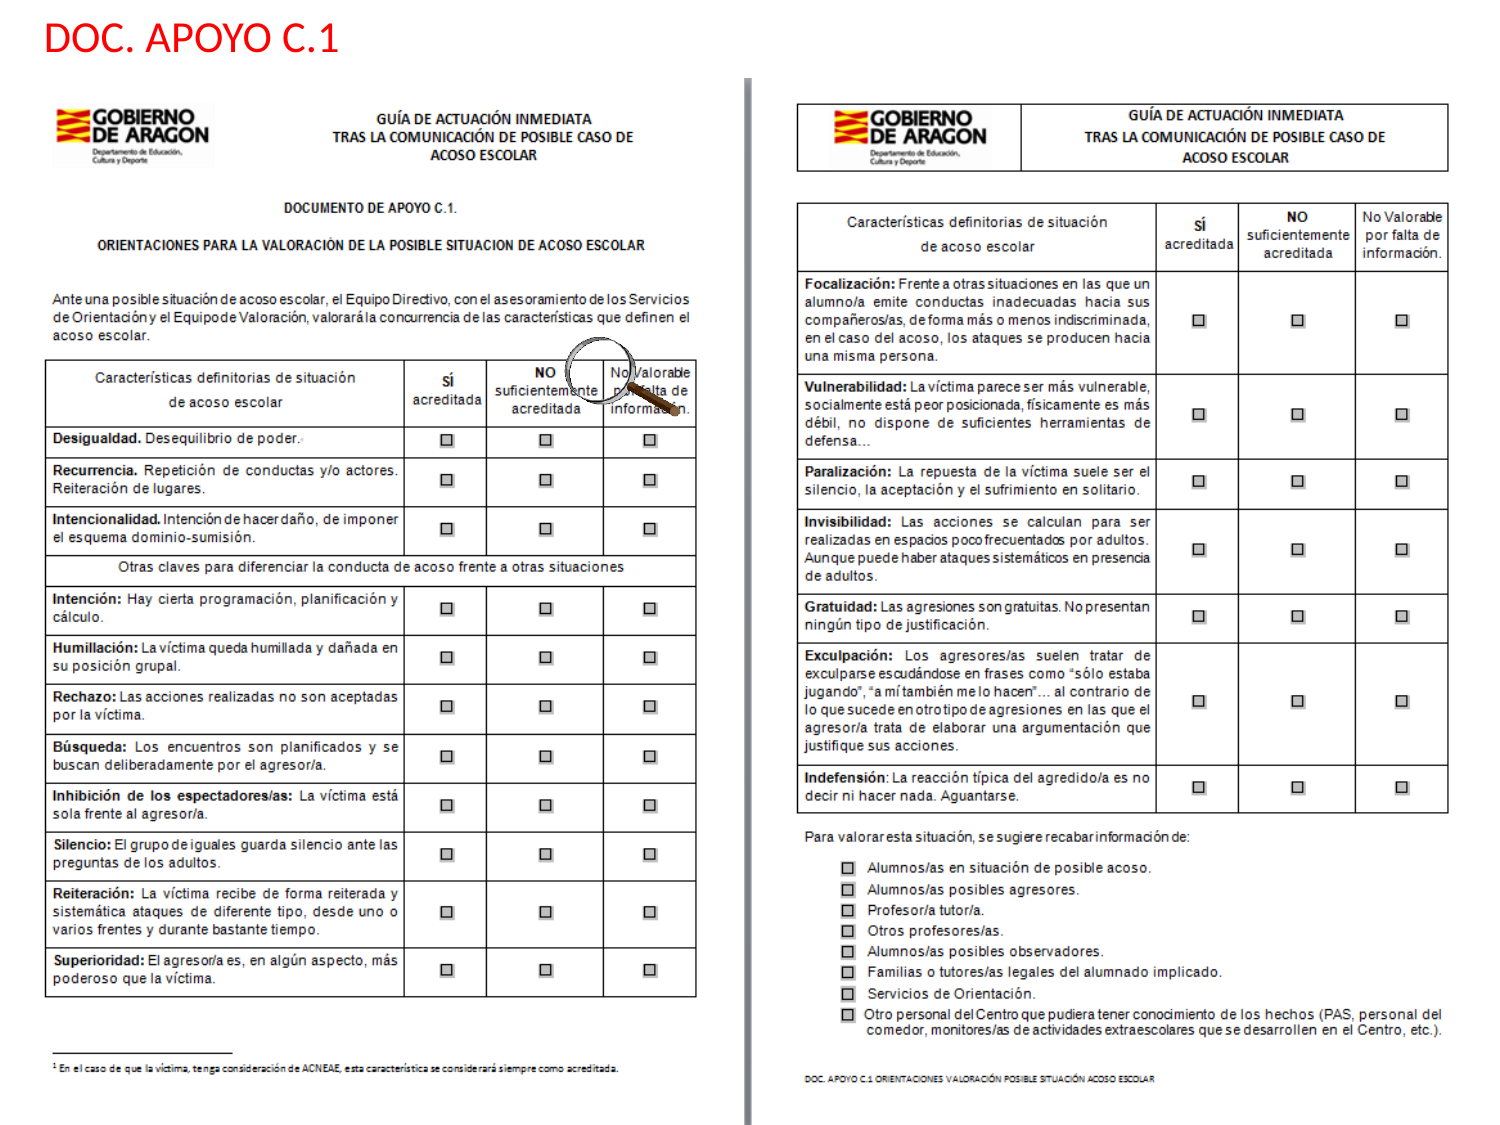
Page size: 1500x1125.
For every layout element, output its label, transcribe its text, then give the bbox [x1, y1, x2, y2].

picture [0, 78, 1495, 1125]
title DOC. APOYO C.1 [0, 0, 384, 69]
